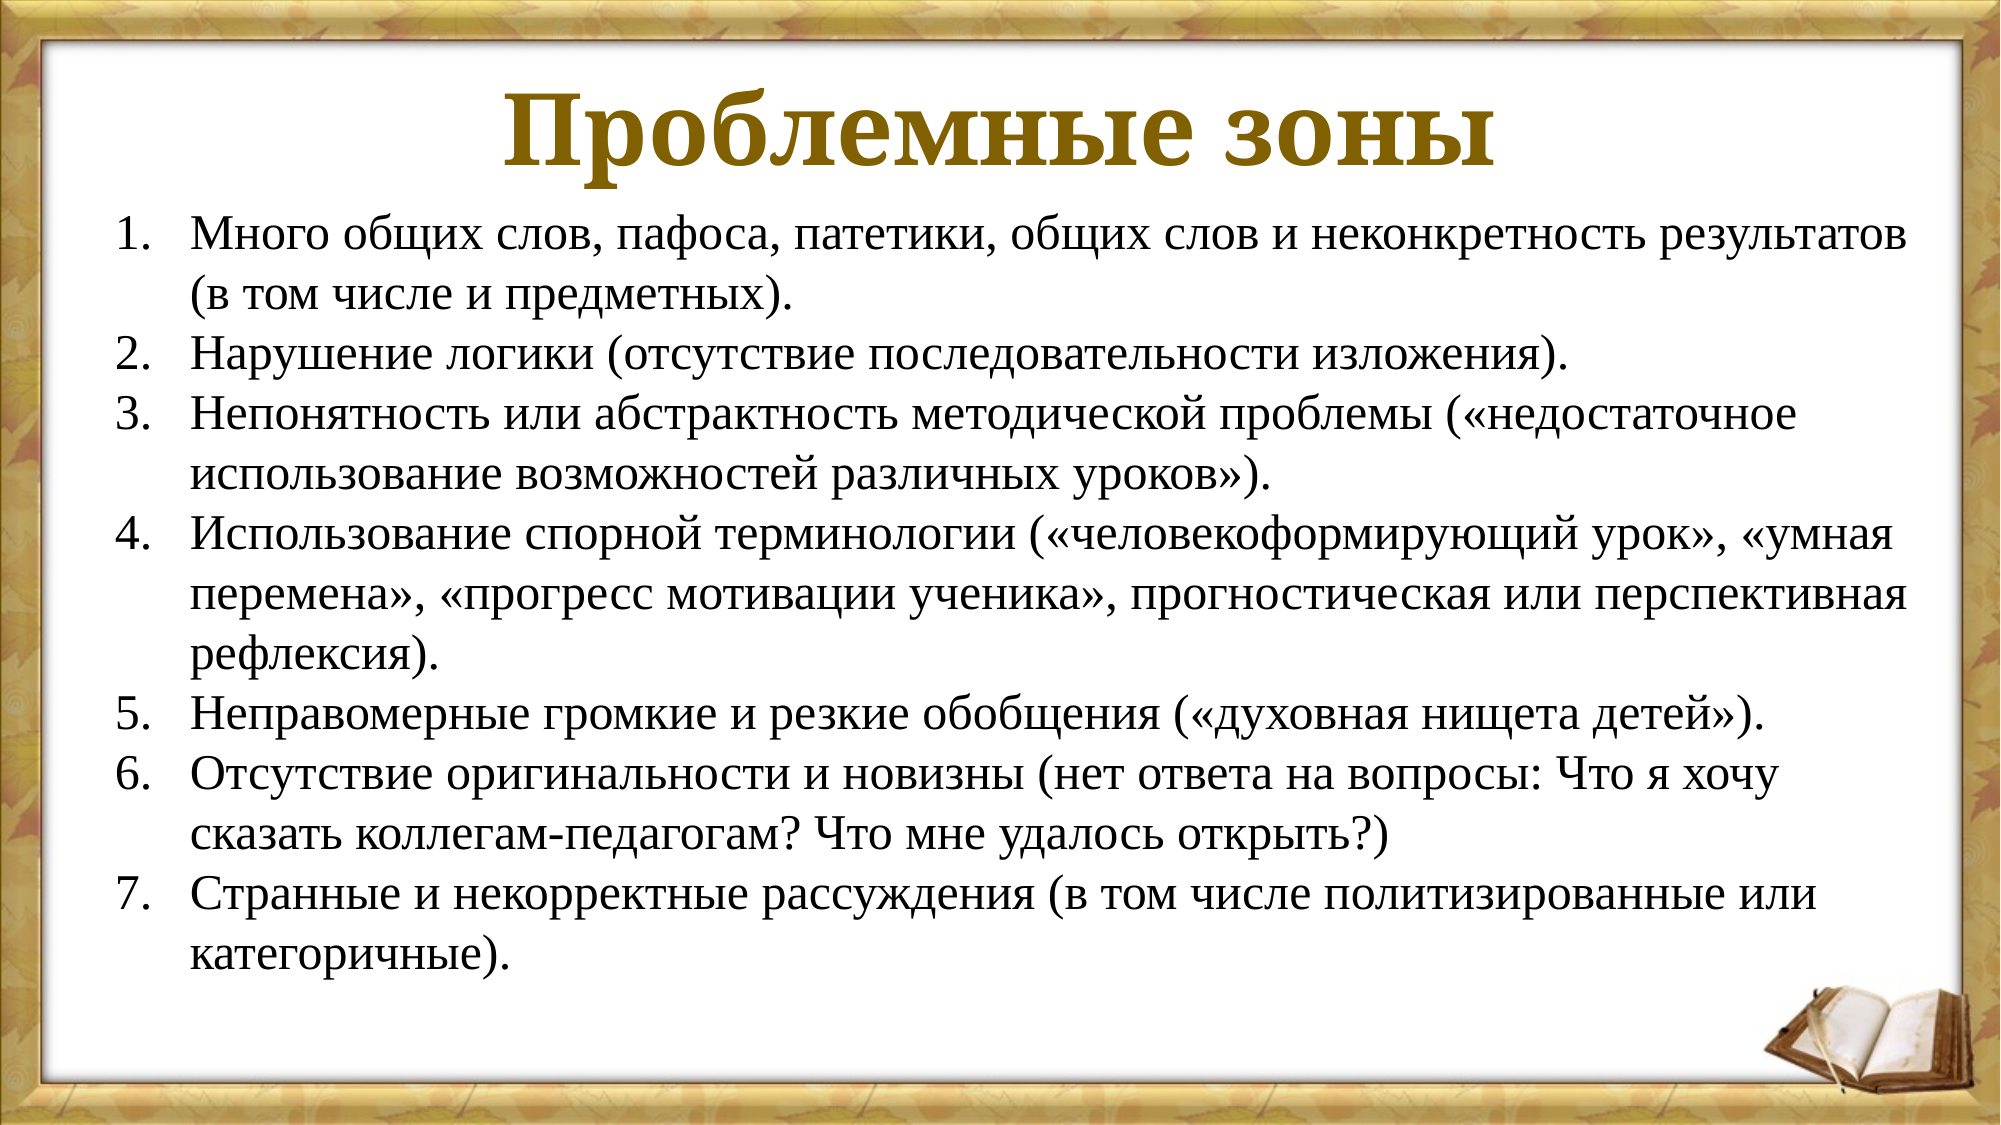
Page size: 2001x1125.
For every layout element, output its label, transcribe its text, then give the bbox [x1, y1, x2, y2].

title Проблемные зоны [58, 59, 1941, 207]
text_box Много общих слов, пафоса, патетики, общих слов и неконкретность результатов (в том числе и предметных). Нарушение логики (отсутствие последовательности изложения). Непонятность или абстрактность методической проблемы («недостаточное использование возможностей различных уроков»). Использование спорной терминологии («человекоформирующий урок», «умная перемена», «прогресс мотивации ученика», прогностическая или перспективная рефлексия). Неправомерные громкие и резкие обобщения («духовная нищета детей»). Отсутствие оригинальности и новизны (нет ответа на вопросы: Что я хочу сказать коллегам-педагогам? Что мне удалось открыть?) Странные и некорректные рассуждения (в том числе политизированные или категоричные). [99, 191, 1932, 987]
picture [0, 0, 2001, 1125]
